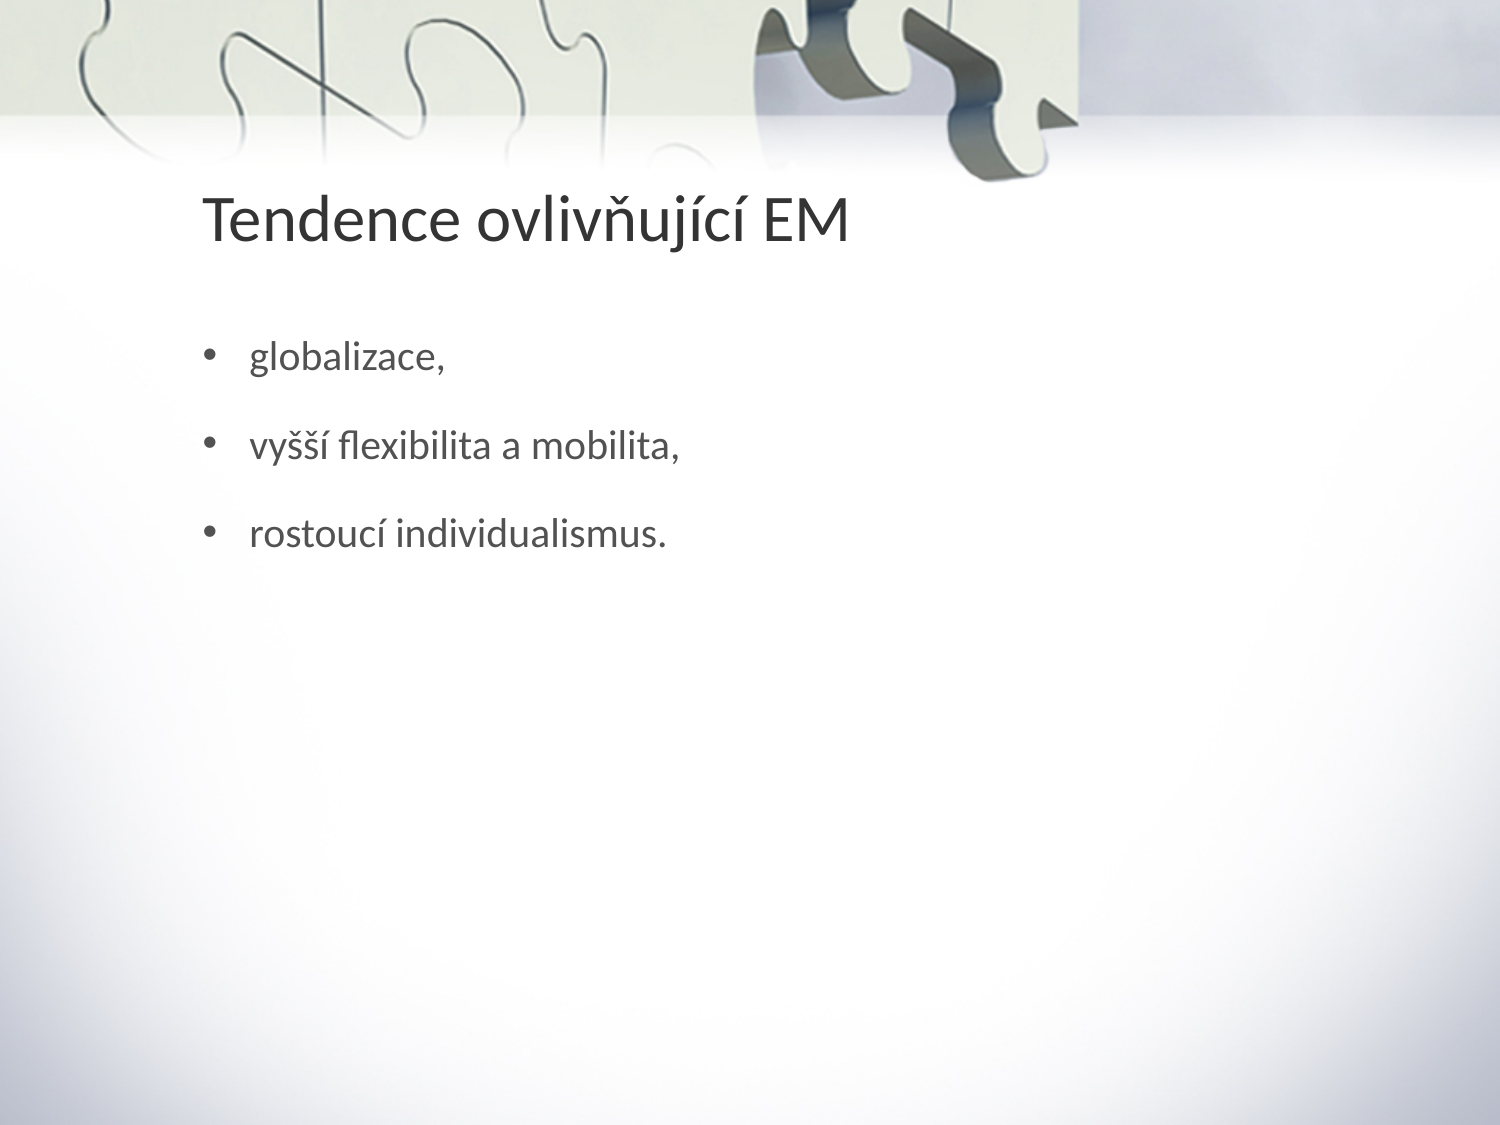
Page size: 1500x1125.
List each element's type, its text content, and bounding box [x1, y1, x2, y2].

text_box globalizace, vyšší flexibilita a mobilita, rostoucí individualismus. [187, 291, 1338, 975]
text_box Tendence ovlivňující EM [187, 162, 1286, 267]
picture [0, 0, 1500, 1125]
